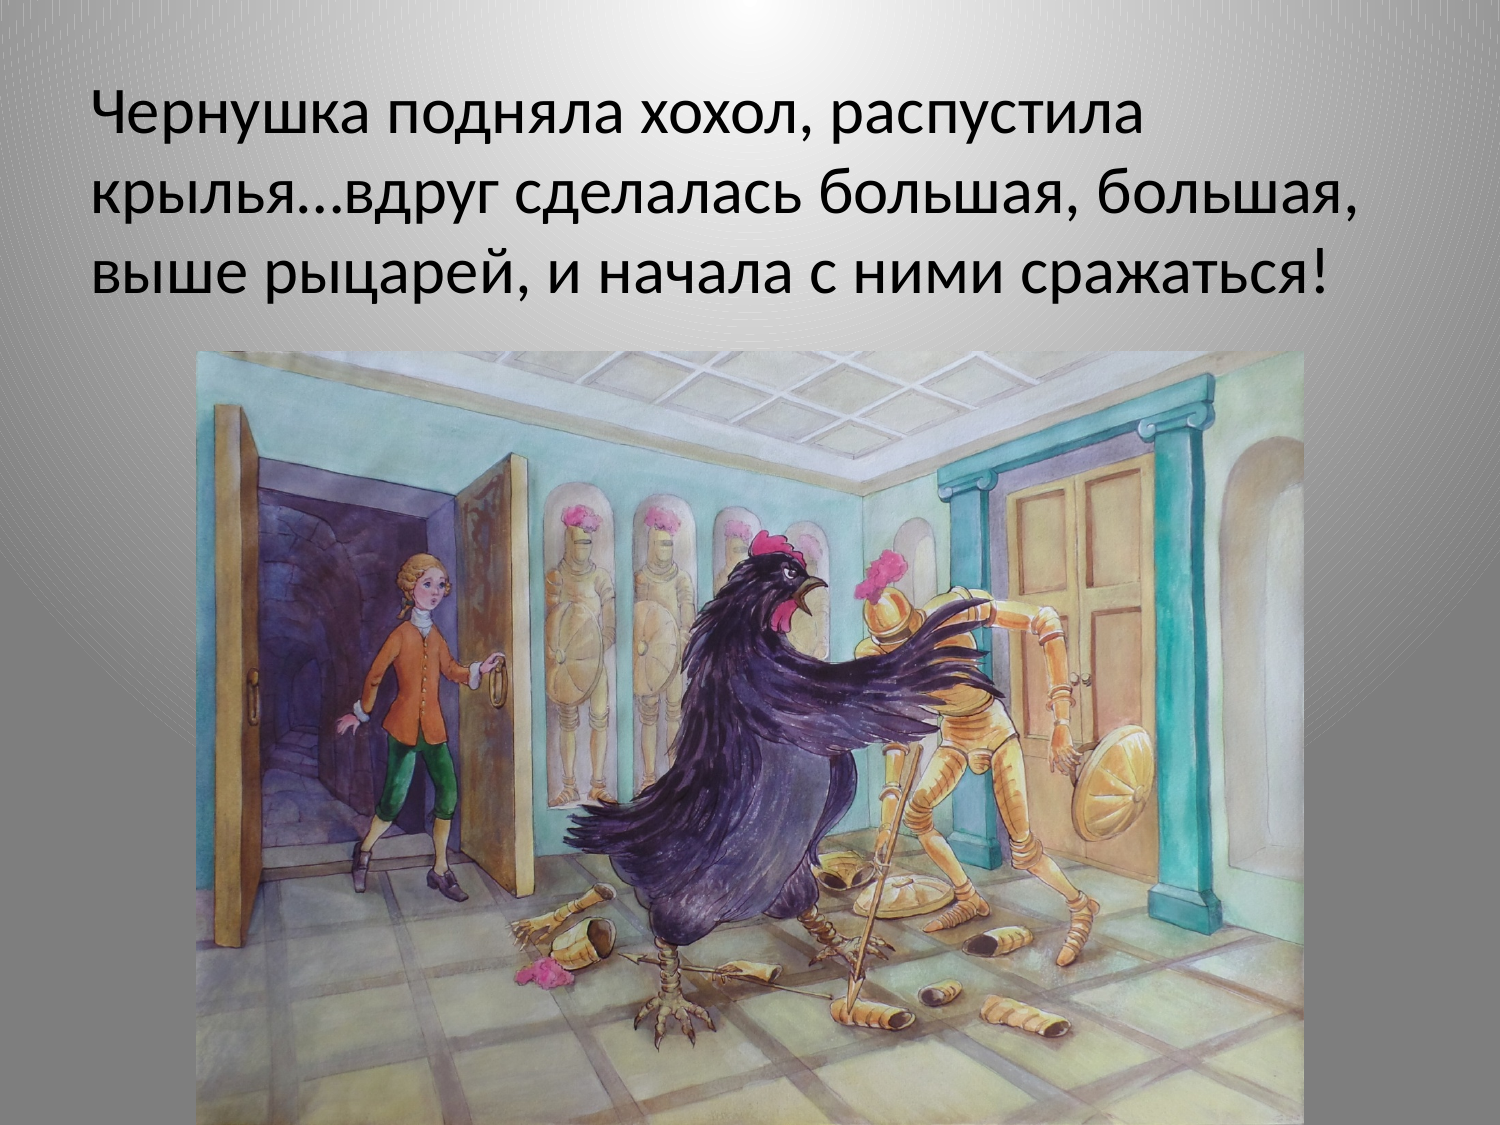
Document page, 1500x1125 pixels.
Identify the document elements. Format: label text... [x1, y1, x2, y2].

title Чернушка подняла хохол, распустила крылья…вдруг сделалась большая, большая, выше рыцарей, и начала с ними сражаться! [75, 45, 1425, 329]
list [196, 351, 1304, 1125]
